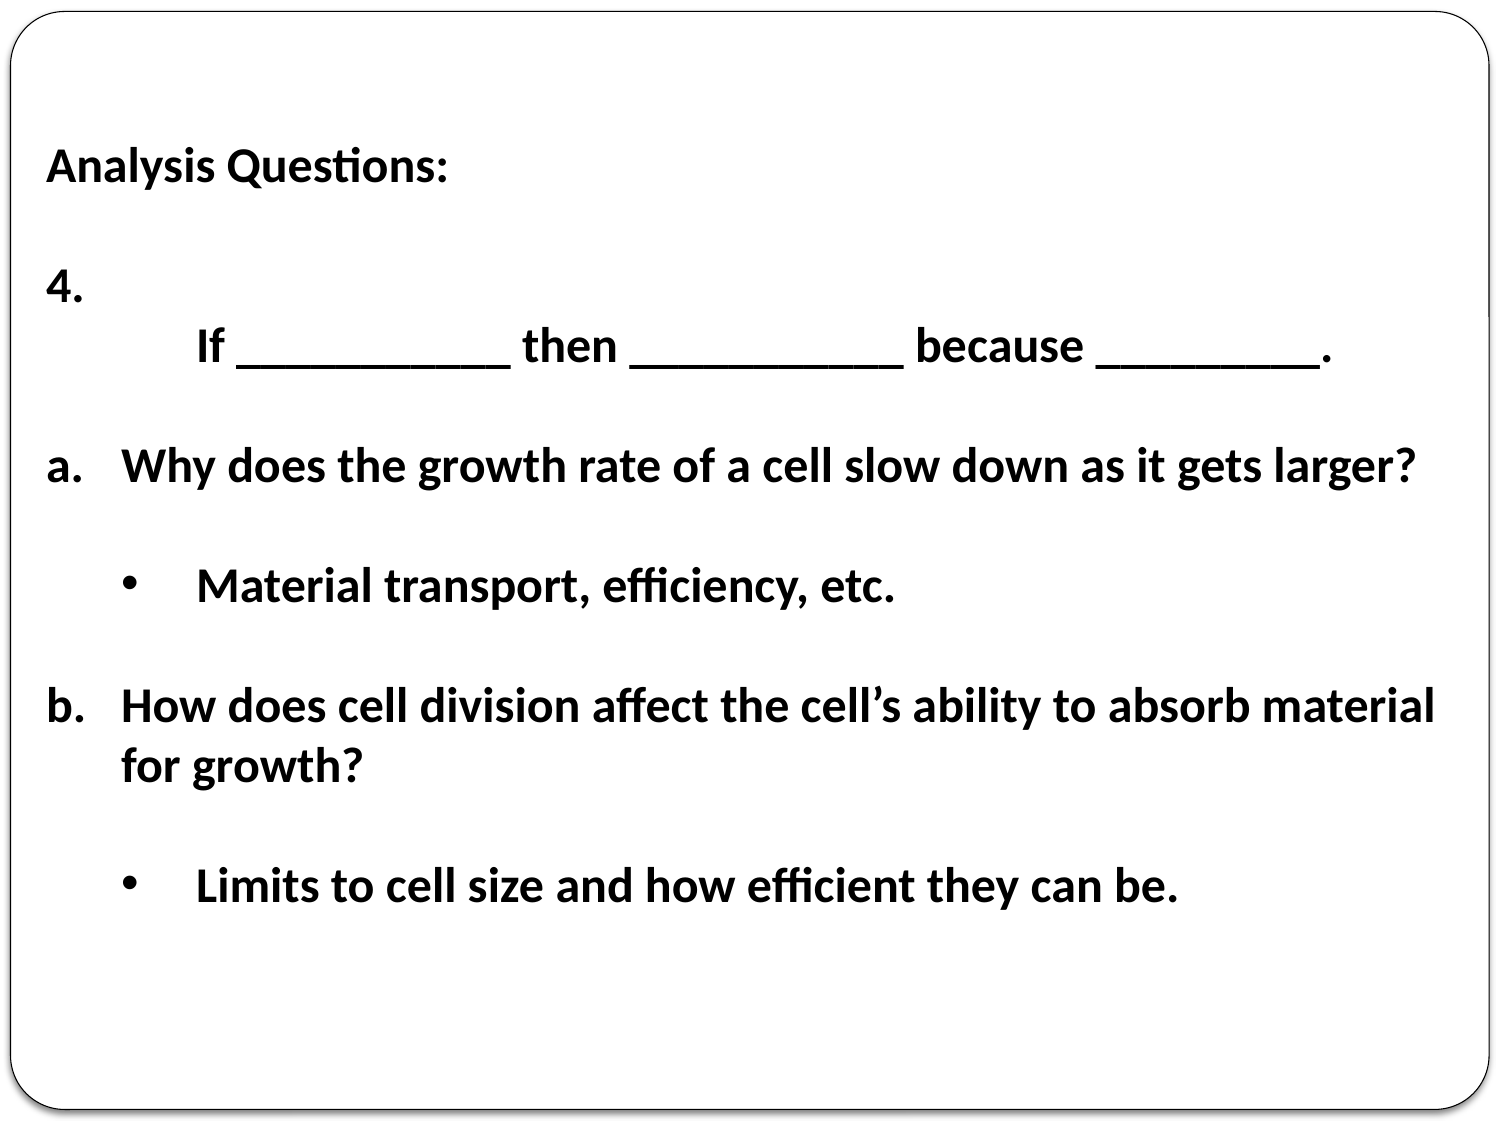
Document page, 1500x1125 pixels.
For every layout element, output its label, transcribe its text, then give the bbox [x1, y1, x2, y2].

text_box Analysis Questions: 4. If ___________ then ___________ because _________. Why does the growth rate of a cell slow down as it gets larger? Material transport, efficiency, etc. How does cell division affect the cell’s ability to absorb material for growth? Limits to cell size and how efficient they can be. [31, 124, 1469, 980]
